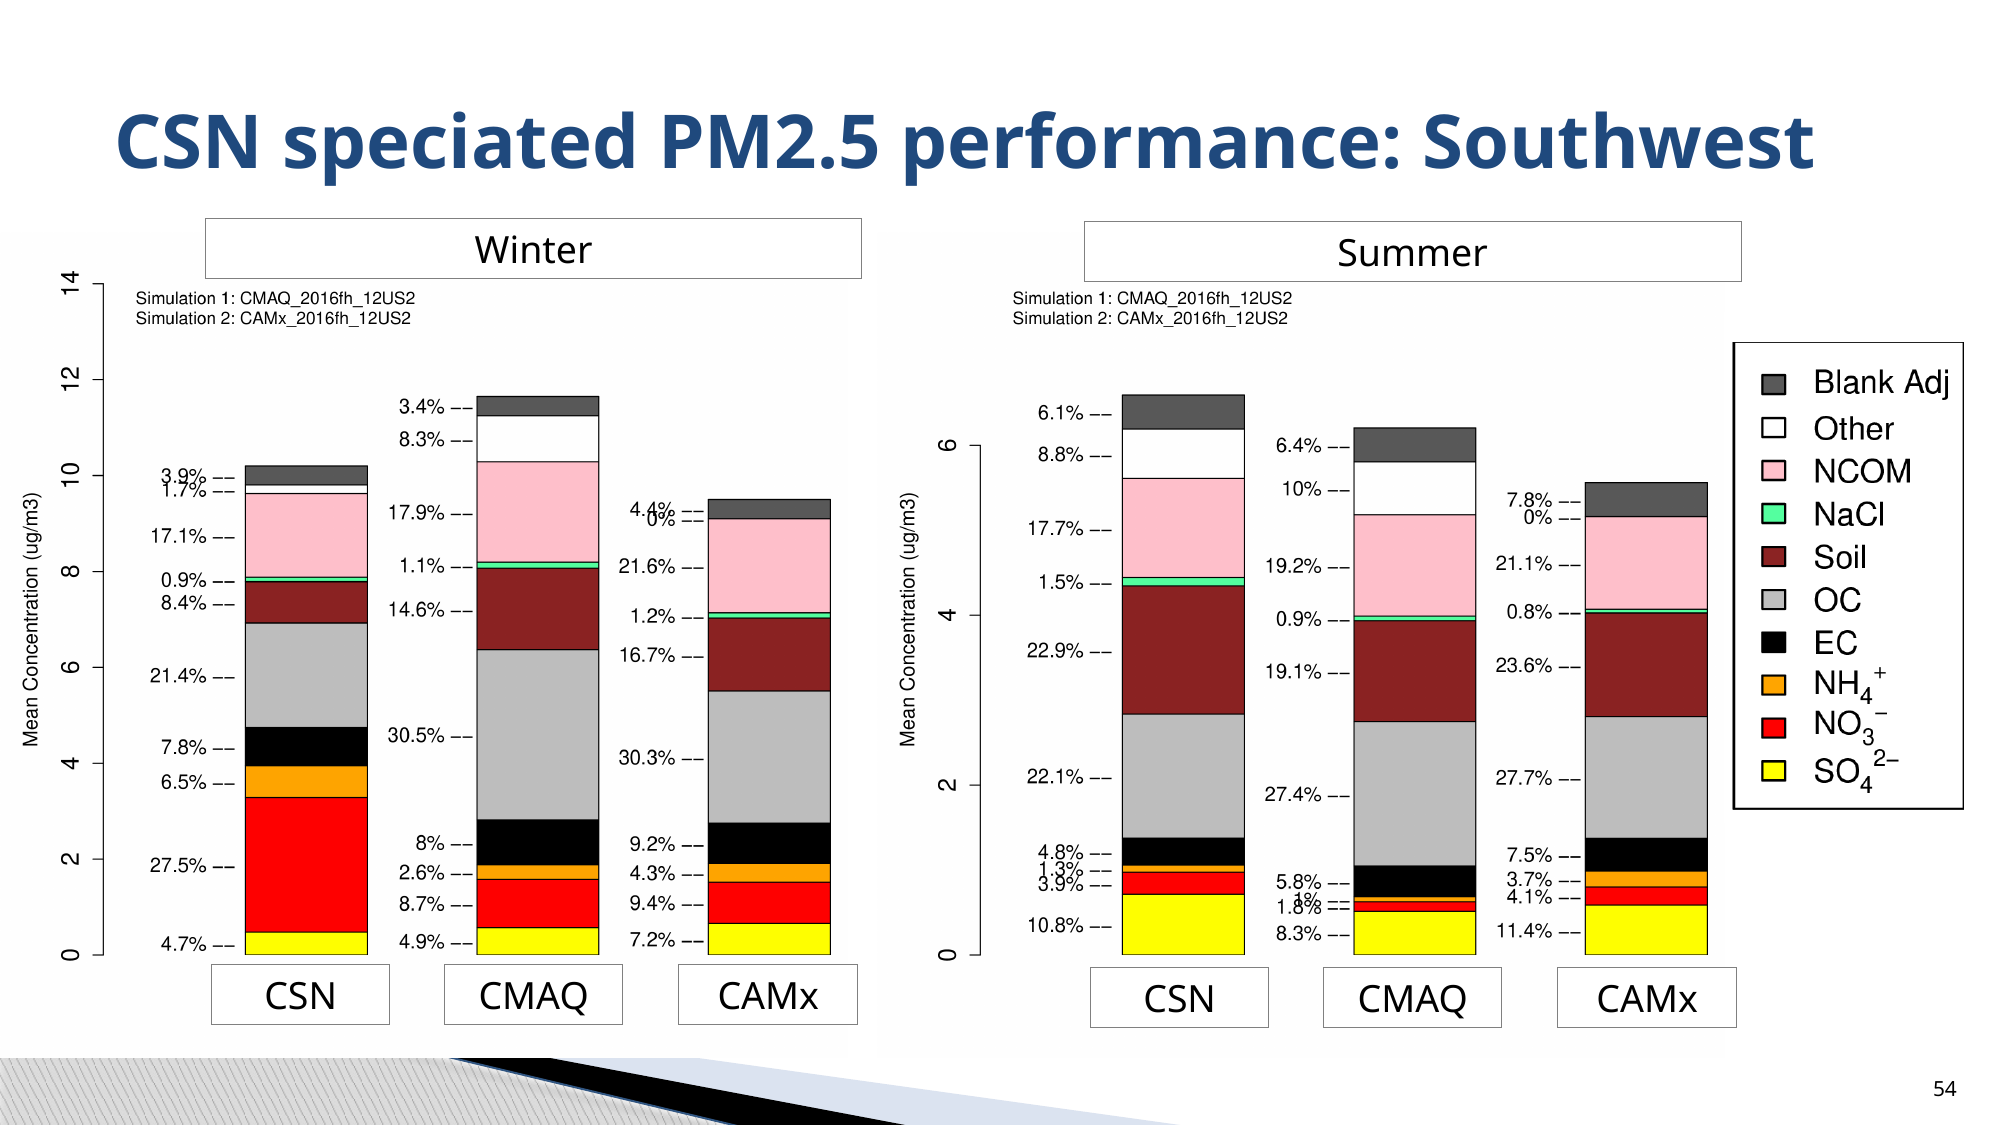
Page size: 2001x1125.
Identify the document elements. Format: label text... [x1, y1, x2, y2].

text_box CAMx [853, 964, 858, 1025]
text_box Summer [1084, 221, 1742, 282]
text_box Winter [205, 218, 862, 279]
slide_number 54 [1891, 1051, 1972, 1112]
title CSN speciated PM2.5 performance: Southwest [99, 45, 1900, 233]
picture [0, 232, 848, 1058]
text_box CAMx [1730, 967, 1737, 1028]
picture [877, 232, 2001, 1058]
